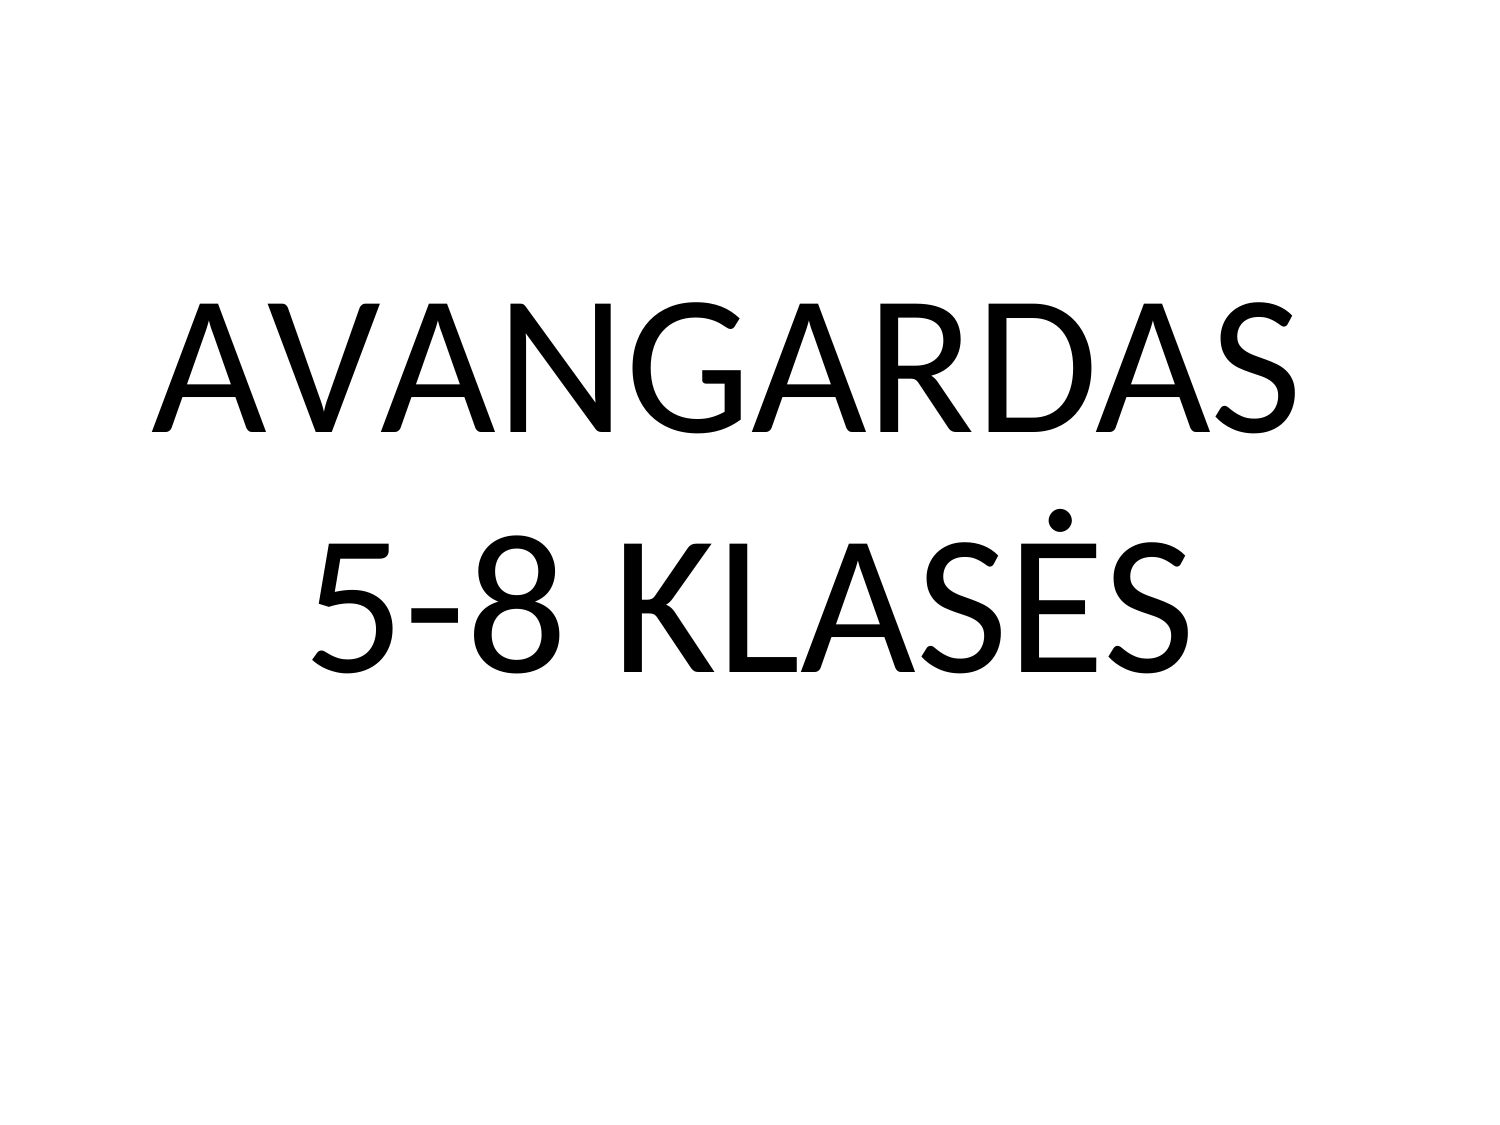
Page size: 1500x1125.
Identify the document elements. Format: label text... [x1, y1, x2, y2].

text_box AVANGARDAS 5-8 KLASĖS [136, 224, 1364, 720]
